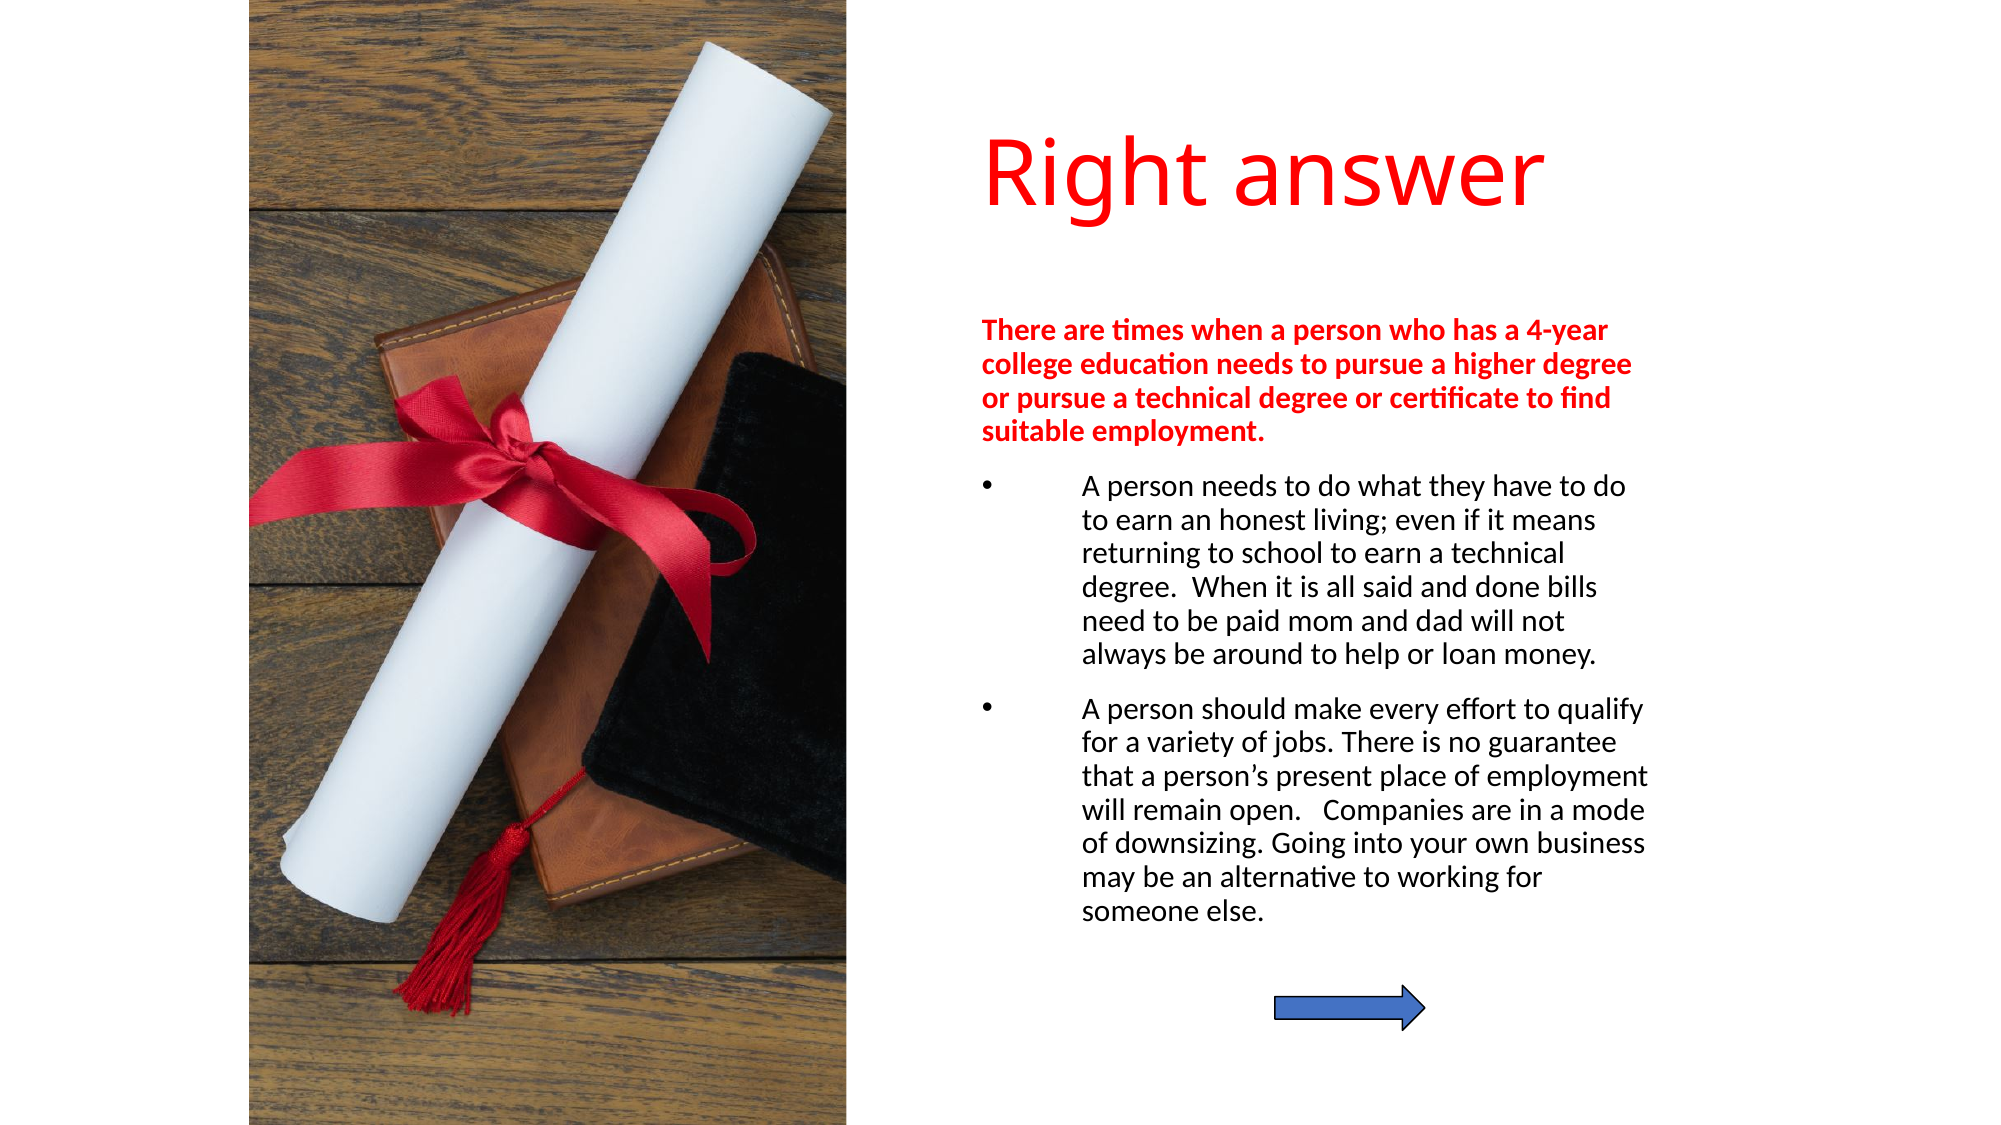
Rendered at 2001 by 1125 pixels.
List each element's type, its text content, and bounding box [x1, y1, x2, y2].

list There are times when a person who has a 4-year college education needs to pursue a higher degree or pursue a technical degree or certificate to find suitable employment. A person needs to do what they have to do to earn an honest living; even if it means returning to school to earn a technical degree. When it is all said and done bills need to be paid mom and dad will not always be around to help or loan money. A person should make every effort to qualify for a variety of jobs. There is no guarantee that a person’s present place of employment will remain open. Companies are in a mode of downsizing. Going into your own business may be an alternative to working for someone else. [966, 306, 1671, 1021]
picture [249, 0, 847, 1125]
title Right answer [966, 66, 1671, 285]
text_box [1274, 985, 1425, 1031]
